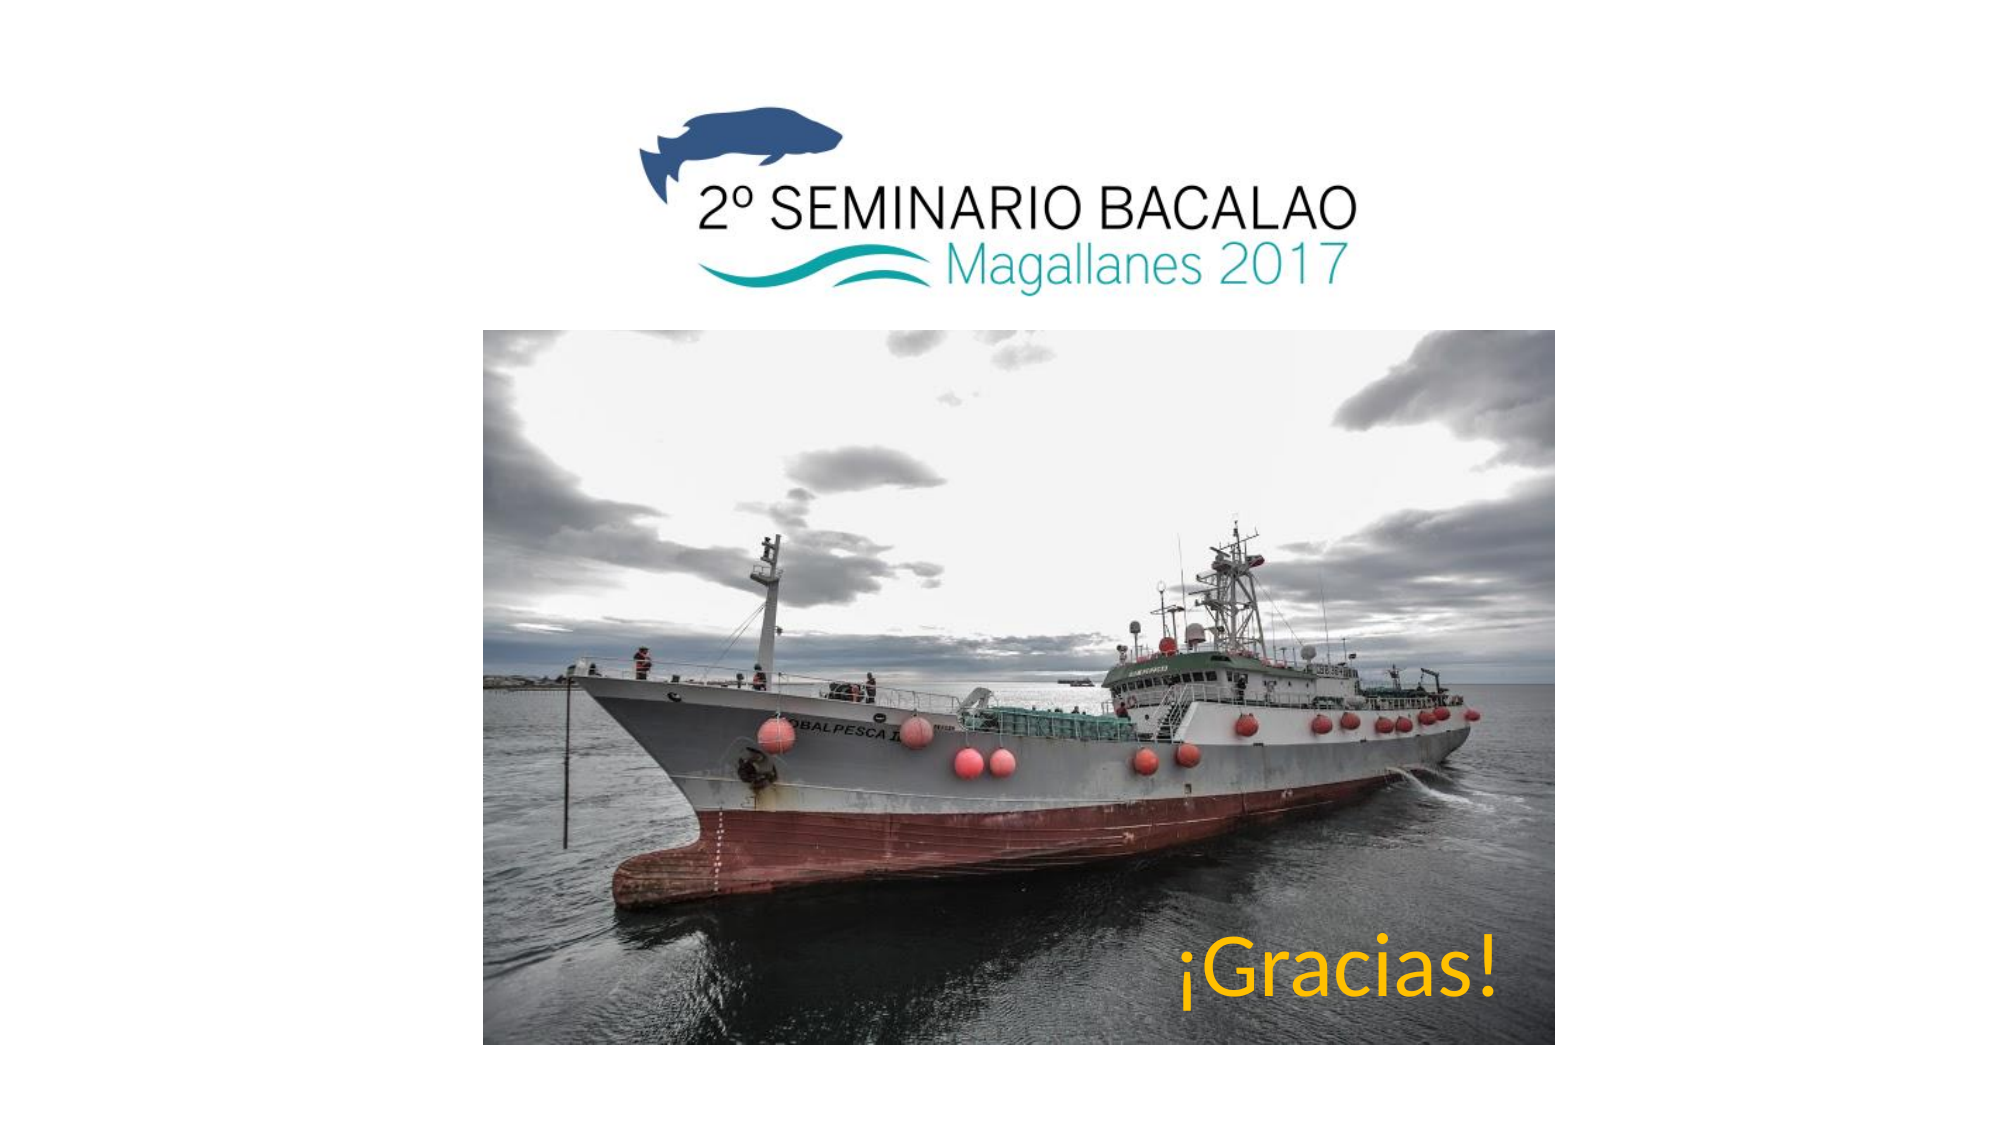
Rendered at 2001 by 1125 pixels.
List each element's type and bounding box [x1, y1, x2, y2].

picture [509, 0, 1497, 330]
list [483, 330, 1555, 1045]
